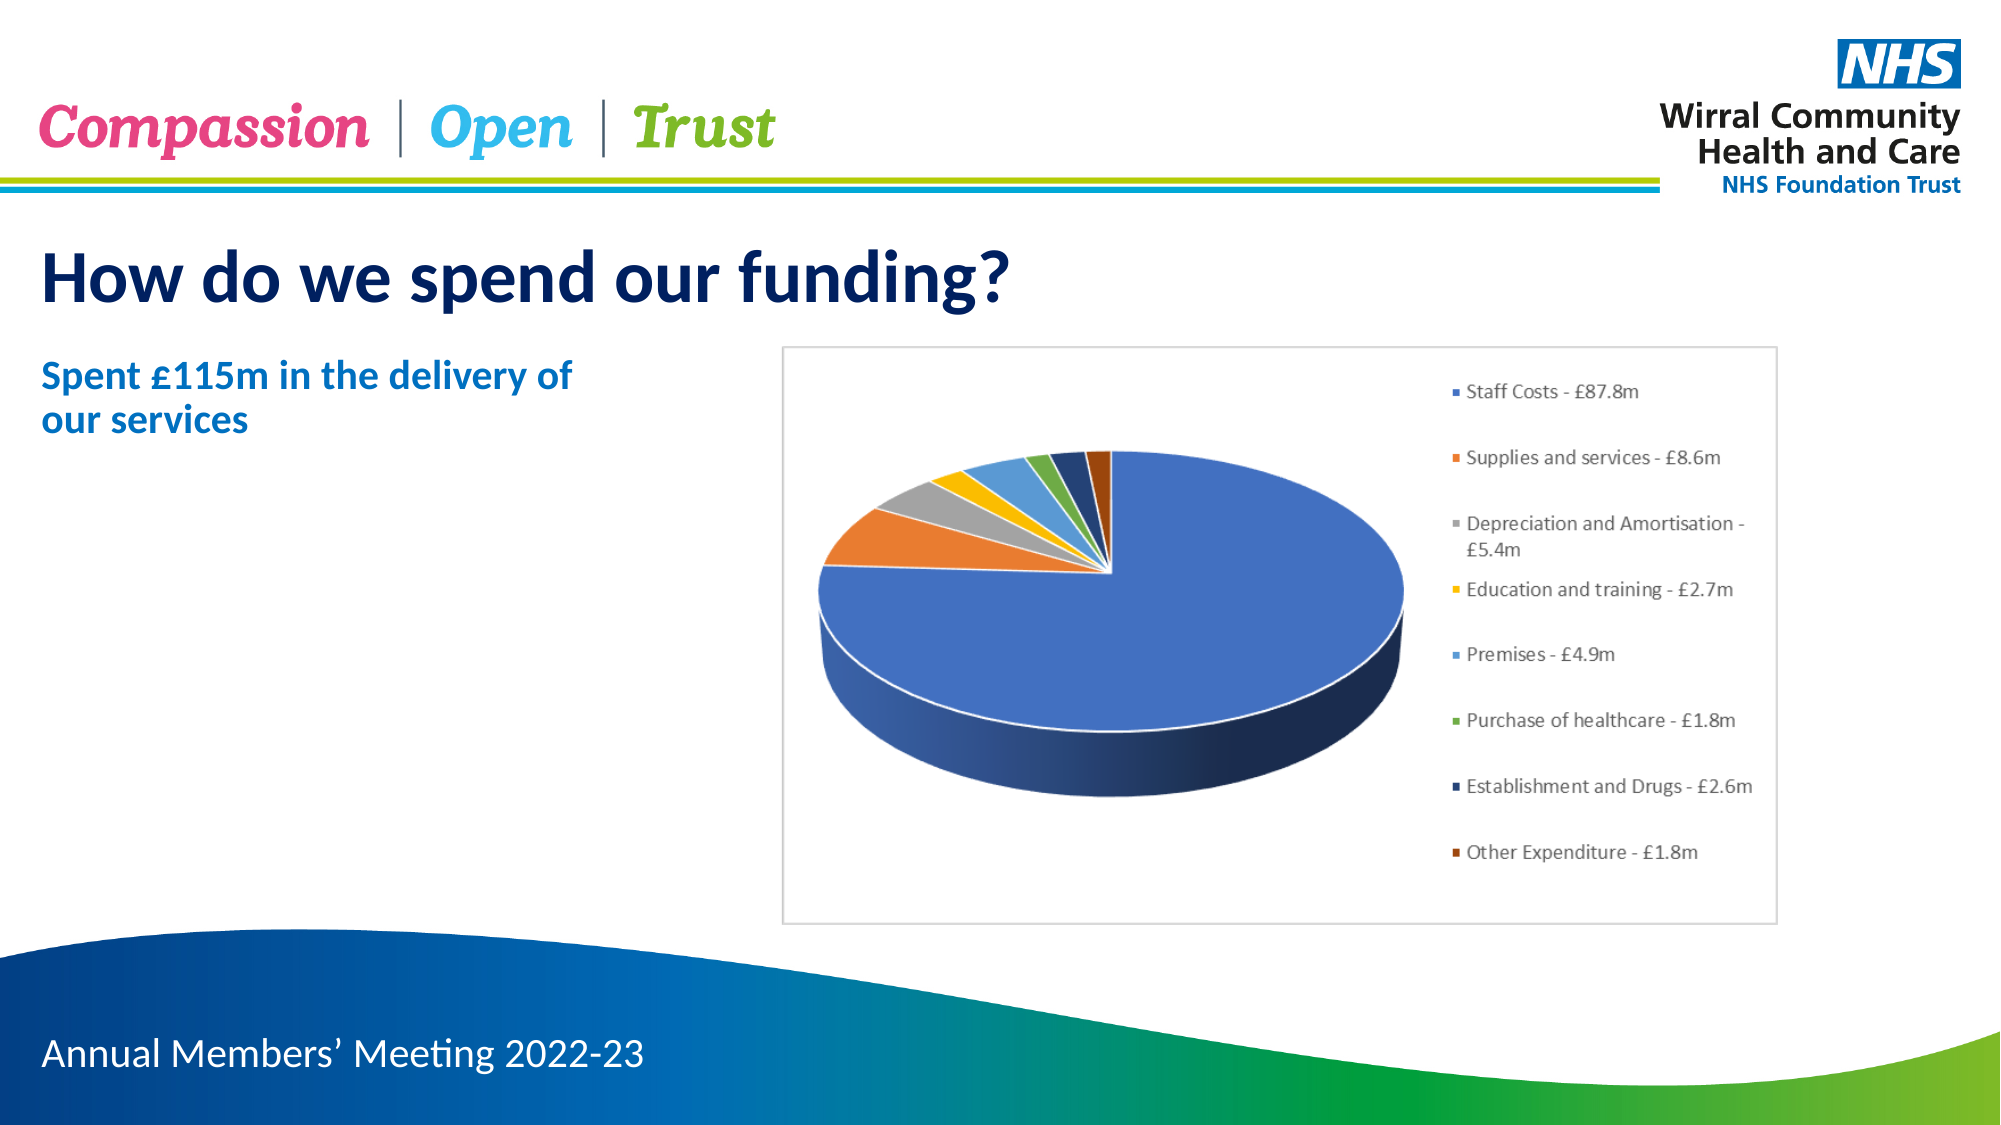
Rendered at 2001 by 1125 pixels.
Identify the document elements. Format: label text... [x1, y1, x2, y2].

picture [0, 0, 2000, 1125]
text_box Spent £115m in the delivery of our services [26, 346, 623, 599]
text_box How do we spend our funding? [26, 219, 1445, 325]
text_box Annual Members’ Meeting 2022-23 [26, 1018, 662, 1083]
